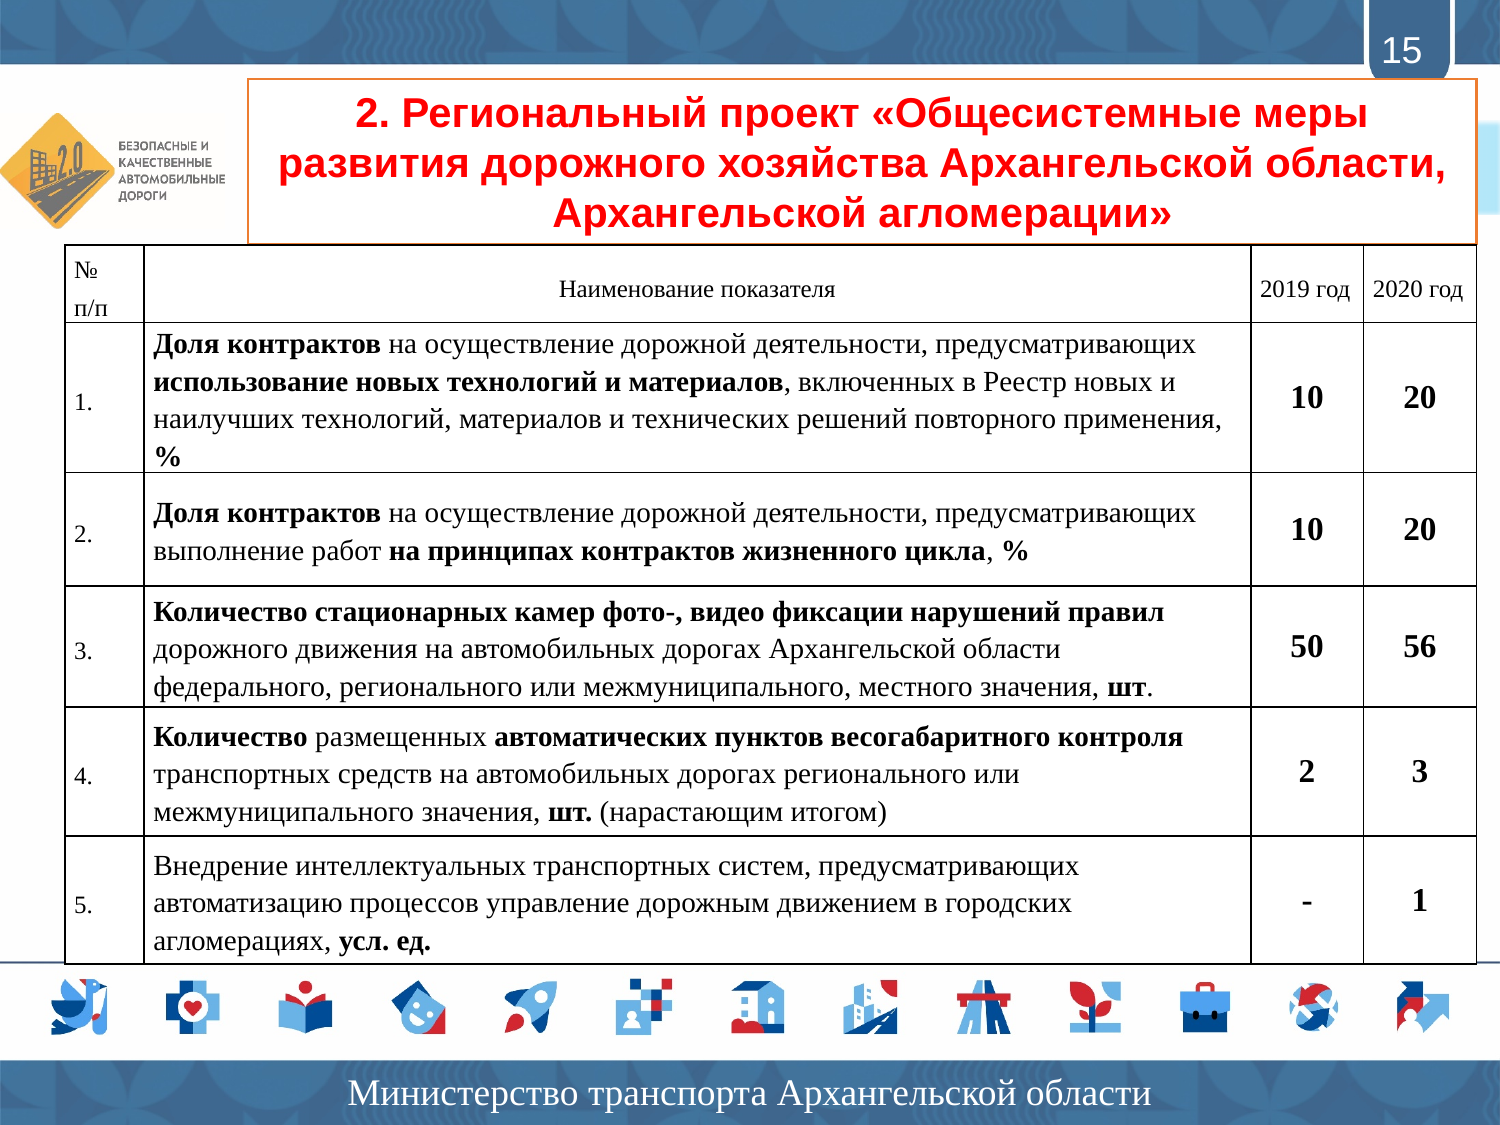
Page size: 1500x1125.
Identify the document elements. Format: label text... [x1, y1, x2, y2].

table_cell 3 [1364, 708, 1476, 835]
table_cell 4. [66, 708, 143, 835]
table_cell 56 [1364, 587, 1476, 706]
table_header Наименование показателя [145, 246, 1250, 322]
table_cell 2. [66, 473, 143, 585]
table_cell 3. [66, 587, 143, 706]
table_cell Доля контрактов на осуществление дорожной деятельности, предусматривающих использование новых технологий и материалов, включенных в Реестр новых и наилучших технологий, материалов и технических решений повторного применения, % [145, 323, 1250, 472]
table_cell 1 [1364, 837, 1476, 963]
table_cell - [1252, 837, 1363, 963]
picture [0, 0, 1500, 1051]
table_cell 2 [1252, 708, 1363, 835]
table_cell Количество размещенных автоматических пунктов весогабаритного контроля транспортных средств на автомобильных дорогах регионального или межмуниципального значения, шт. (нарастающим итогом) [145, 708, 1250, 835]
table_cell 1. [66, 323, 143, 472]
table_cell 10 [1252, 323, 1363, 472]
text_box 2. Региональный проект «Общесистемные меры развития дорожного хозяйства Архангельской области, Архангельской агломерации» [247, 78, 1478, 245]
text_box Министерство транспорта Архангельской области [0, 1051, 1500, 1125]
text_box 15 [1354, 18, 1438, 78]
table_cell 20 [1364, 323, 1476, 472]
table_cell 50 [1252, 587, 1363, 706]
table_cell Внедрение интеллектуальных транспортных систем, предусматривающих автоматизацию процессов управление дорожным движением в городских агломерациях, усл. ед. [145, 837, 1250, 963]
table_cell 20 [1364, 473, 1476, 585]
table_cell 10 [1252, 473, 1363, 585]
text_box [1478, 124, 1498, 212]
table_header 2020 год [1364, 246, 1476, 322]
table_cell Количество стационарных камер фото-, видео фиксации нарушений правил дорожного движения на автомобильных дорогах Архангельской области федерального, регионального или межмуниципального, местного значения, шт. [145, 587, 1250, 706]
table_cell 5. [66, 837, 143, 963]
table_header 2019 год [1252, 246, 1363, 322]
table_cell Доля контрактов на осуществление дорожной деятельности, предусматривающих выполнение работ на принципах контрактов жизненного цикла, % [145, 473, 1250, 585]
table_header № п/п [66, 246, 143, 322]
